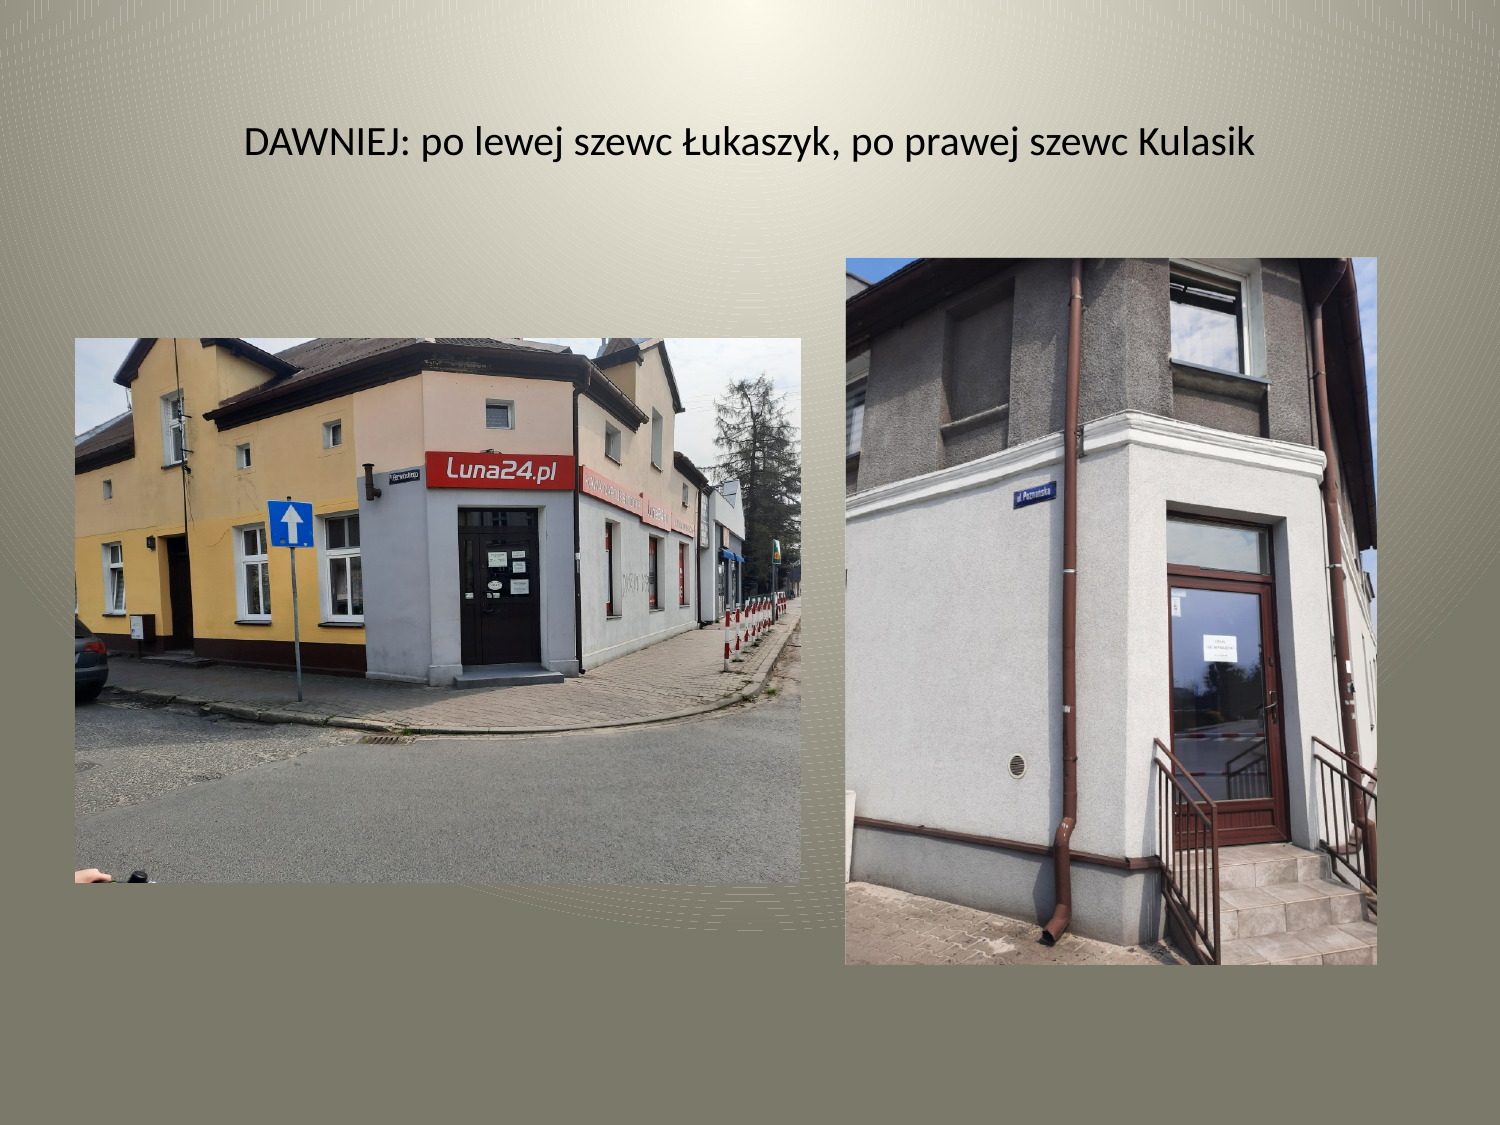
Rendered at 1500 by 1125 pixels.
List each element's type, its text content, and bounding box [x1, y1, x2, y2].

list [74, 337, 801, 883]
picture [846, 877, 1377, 964]
picture [846, 258, 1377, 345]
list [756, 345, 1465, 877]
title DAWNIEJ: po lewej szewc Łukaszyk, po prawej szewc Kulasik [75, 45, 1425, 233]
